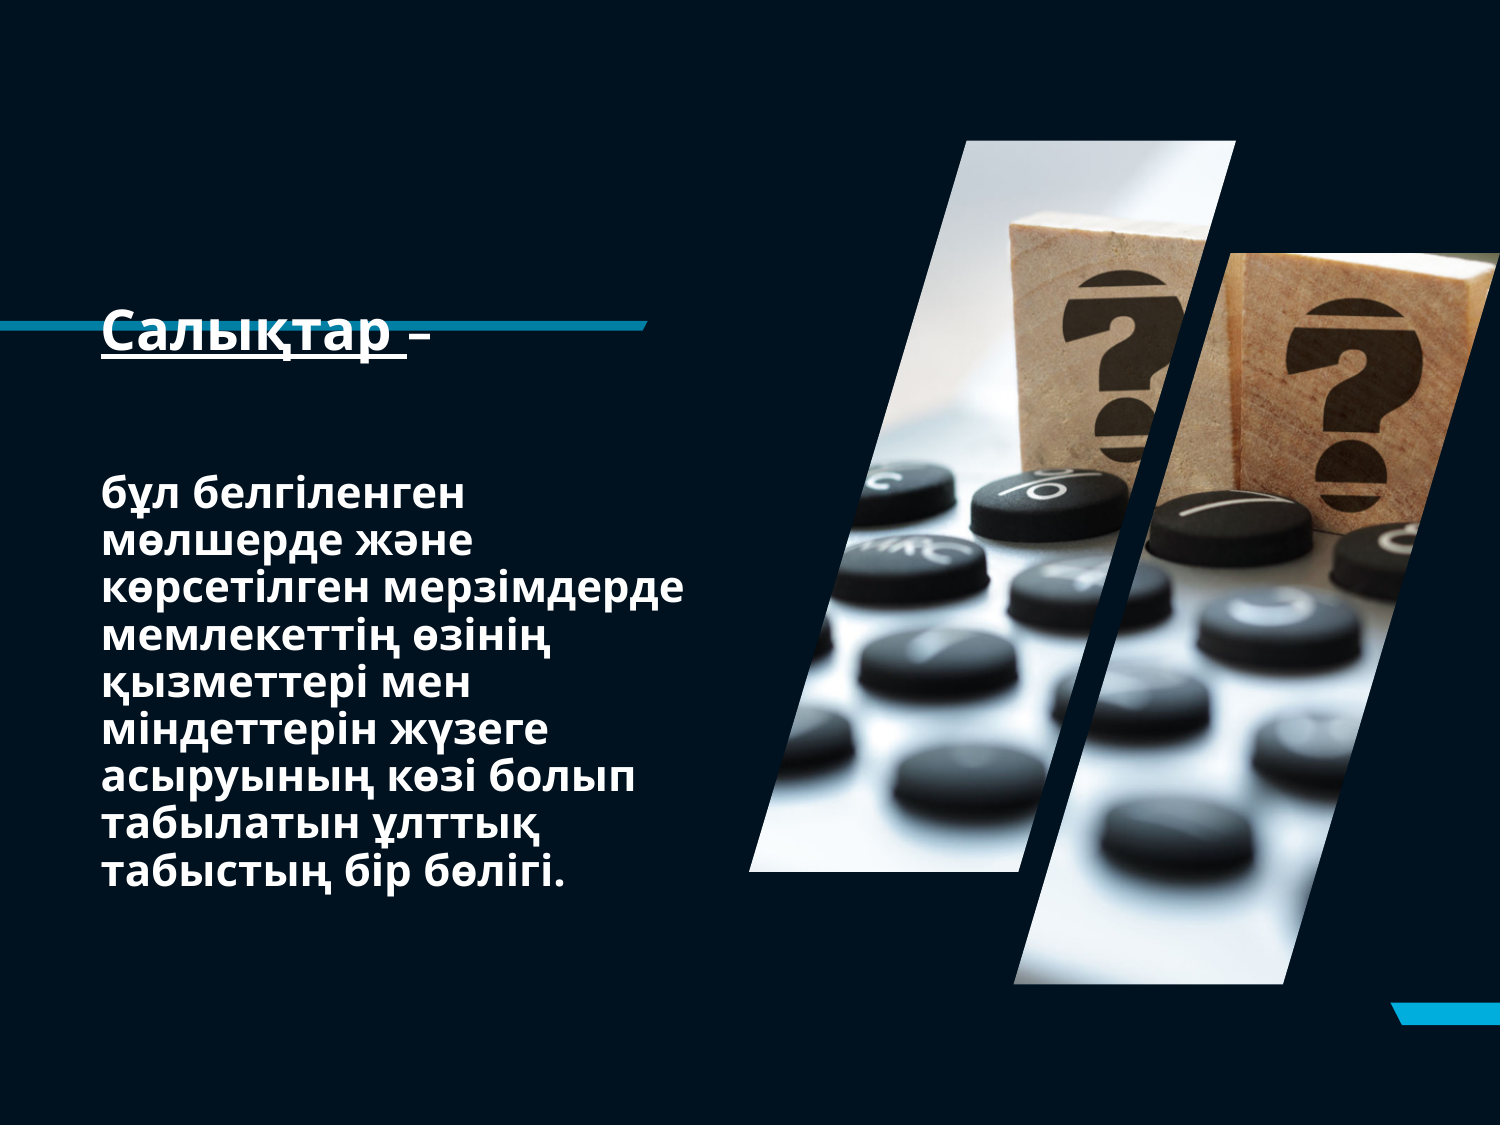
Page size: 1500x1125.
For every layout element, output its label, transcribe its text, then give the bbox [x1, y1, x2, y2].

picture [748, 140, 1500, 985]
title Салықтар – бұл белгіленген мөлшерде және көрсетілген мерзімдерде мемлекеттің өзінің қызметтері мен міндеттерін жүзеге асыруының көзі болып табылатын ұлттық табыстың бір бөлігі. [85, 241, 708, 956]
